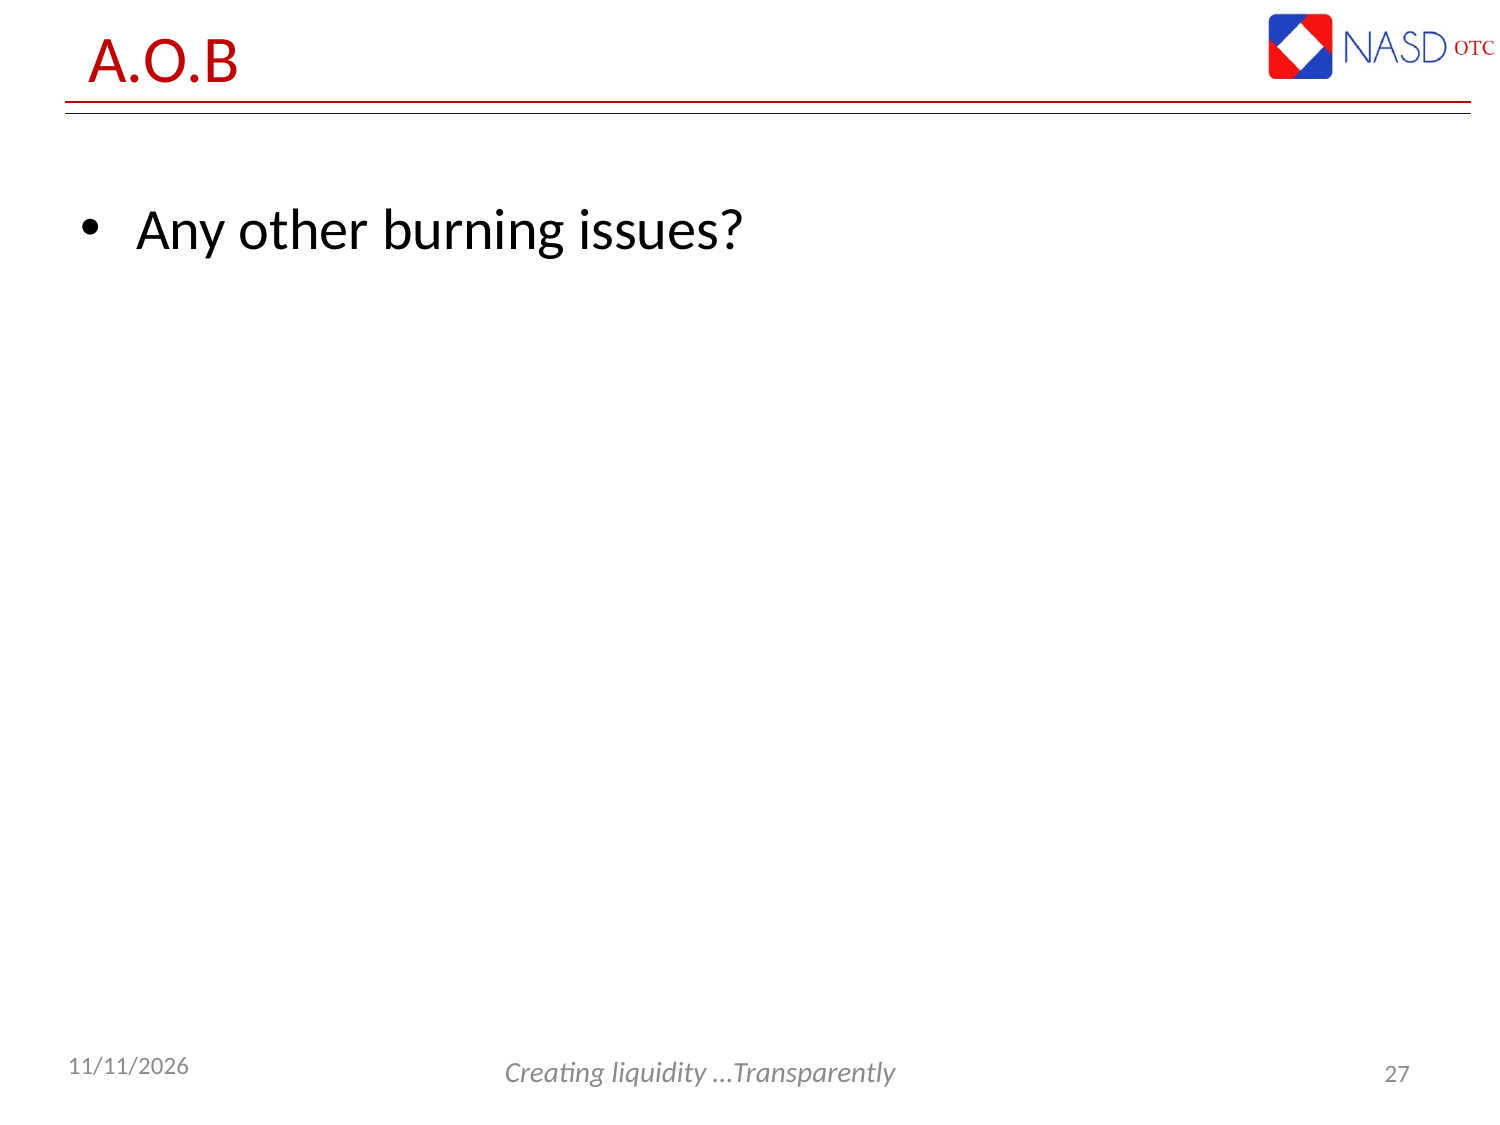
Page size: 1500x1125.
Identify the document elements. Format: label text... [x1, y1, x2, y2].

title A.O.B [73, 9, 1268, 102]
slide_number 27 [1074, 1042, 1425, 1103]
list Any other burning issues? [64, 149, 1415, 994]
picture [1268, 13, 1495, 79]
